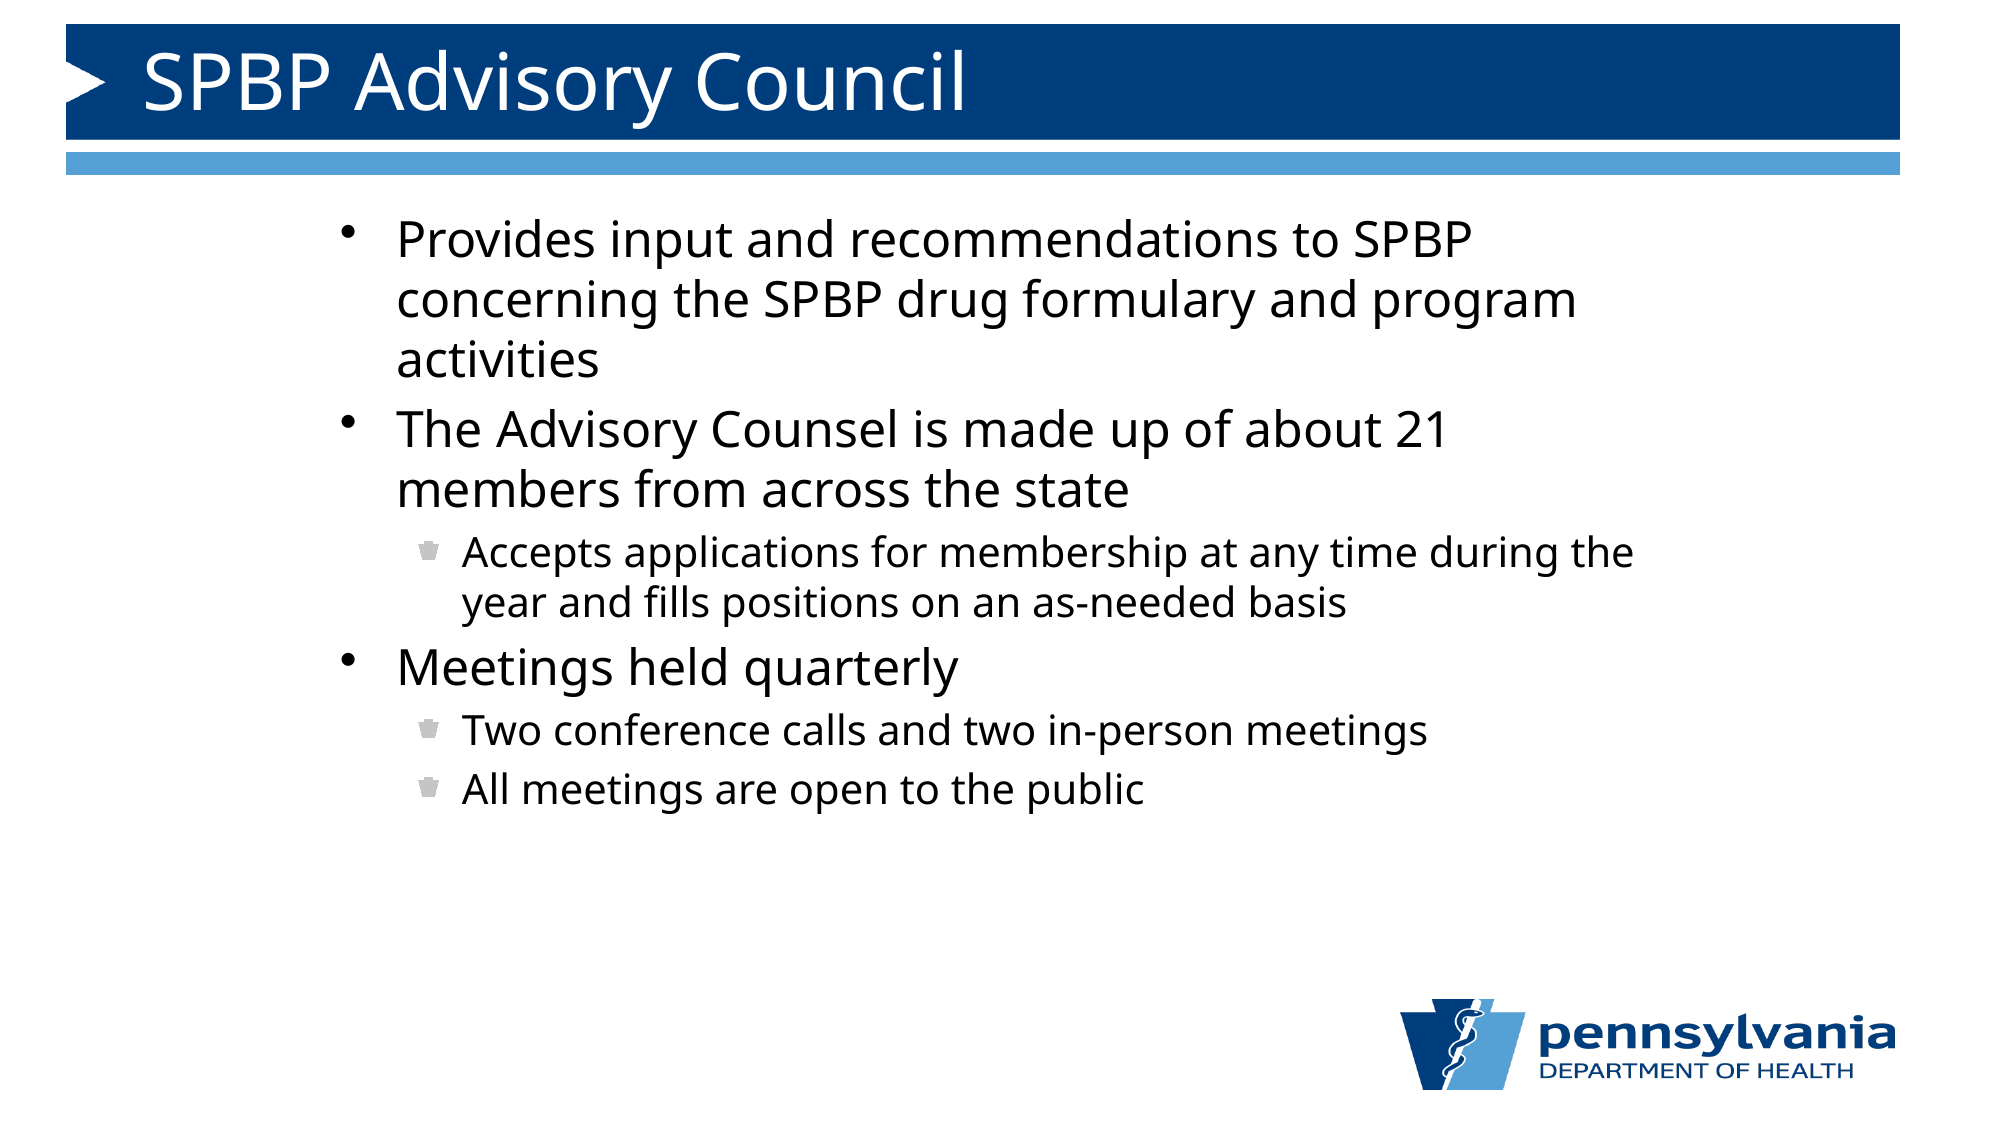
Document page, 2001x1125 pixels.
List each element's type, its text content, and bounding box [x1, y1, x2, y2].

picture [414, 536, 444, 566]
picture [414, 772, 444, 803]
picture [1676, 999, 1895, 1090]
list Provides input and recommendations to SPBP concerning the SPBP drug formulary and program activities The Advisory Counsel is made up of about 21 members from across the state Accepts applications for membership at any time during the year and fills positions on an as-needed basis Meetings held quarterly Two conference calls and two in-person meetings All meetings are open to the public [324, 199, 1676, 1097]
picture [66, 24, 1900, 175]
title SPBP Advisory Council [127, 28, 1862, 130]
picture [414, 714, 444, 744]
